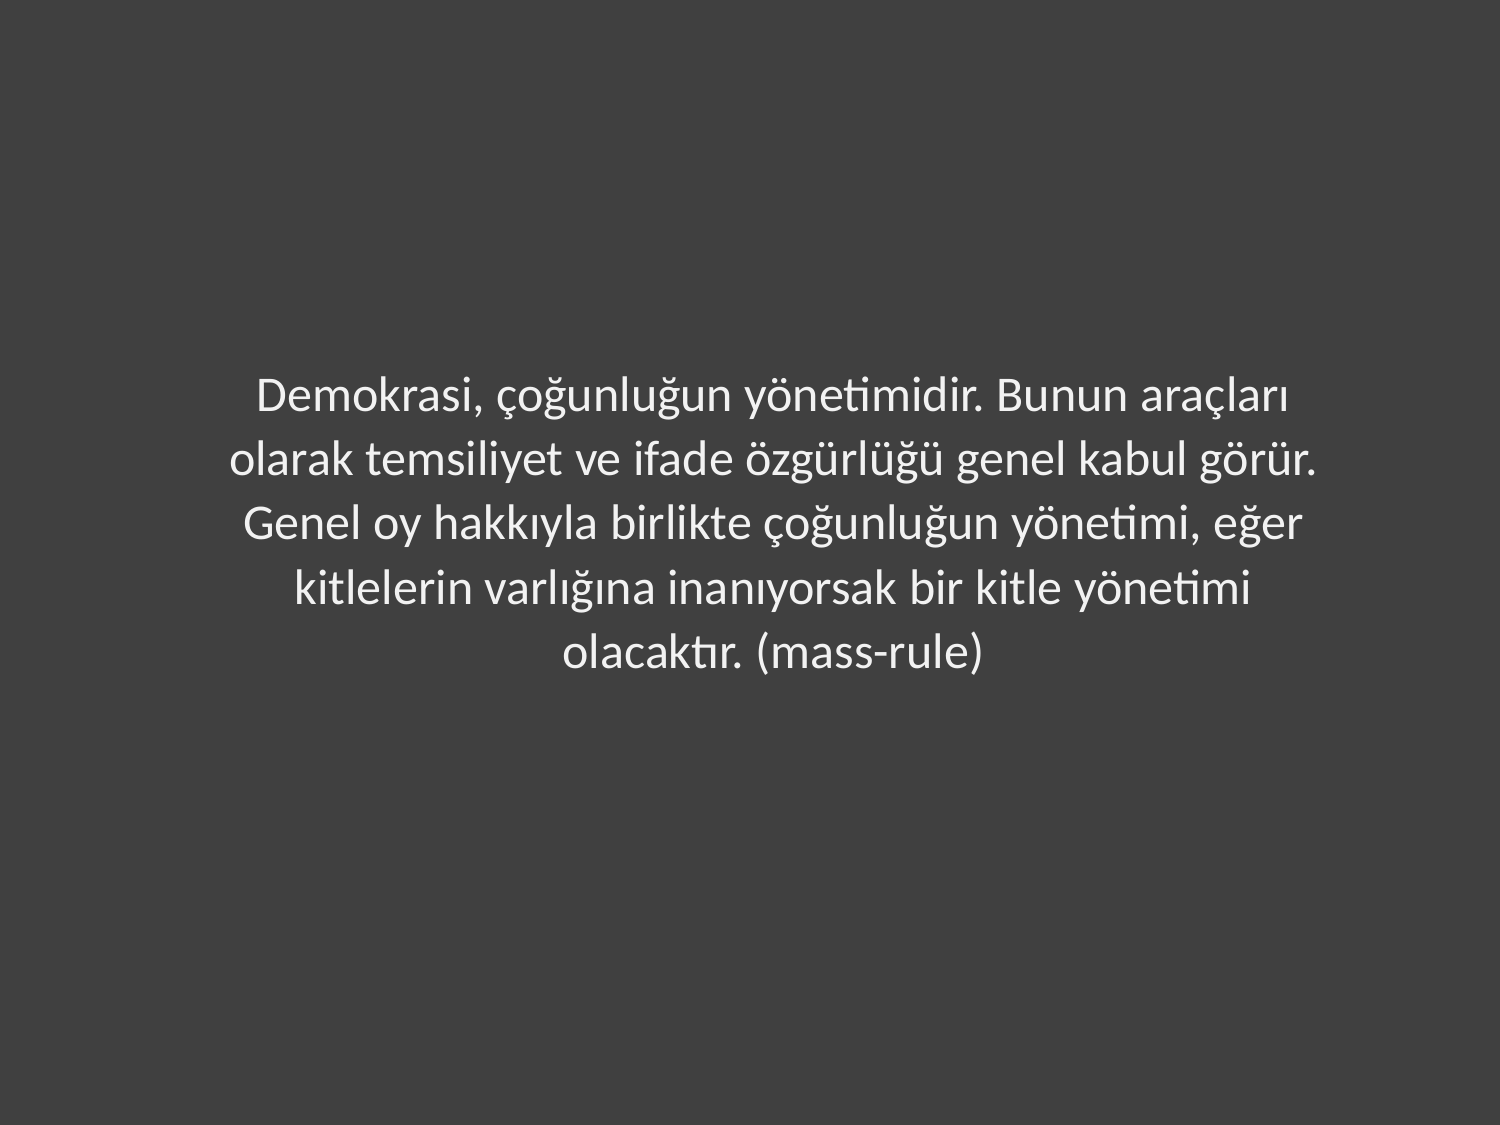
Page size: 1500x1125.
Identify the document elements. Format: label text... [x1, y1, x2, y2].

text_box Demokrasi, çoğunluğun yönetimidir. Bunun araçları olarak temsiliyet ve ifade özgürlüğü genel kabul görür. Genel oy hakkıyla birlikte çoğunluğun yönetimi, eğer kitlelerin varlığına inanıyorsak bir kitle yönetimi olacaktır. (mass-rule) [206, 349, 1341, 686]
